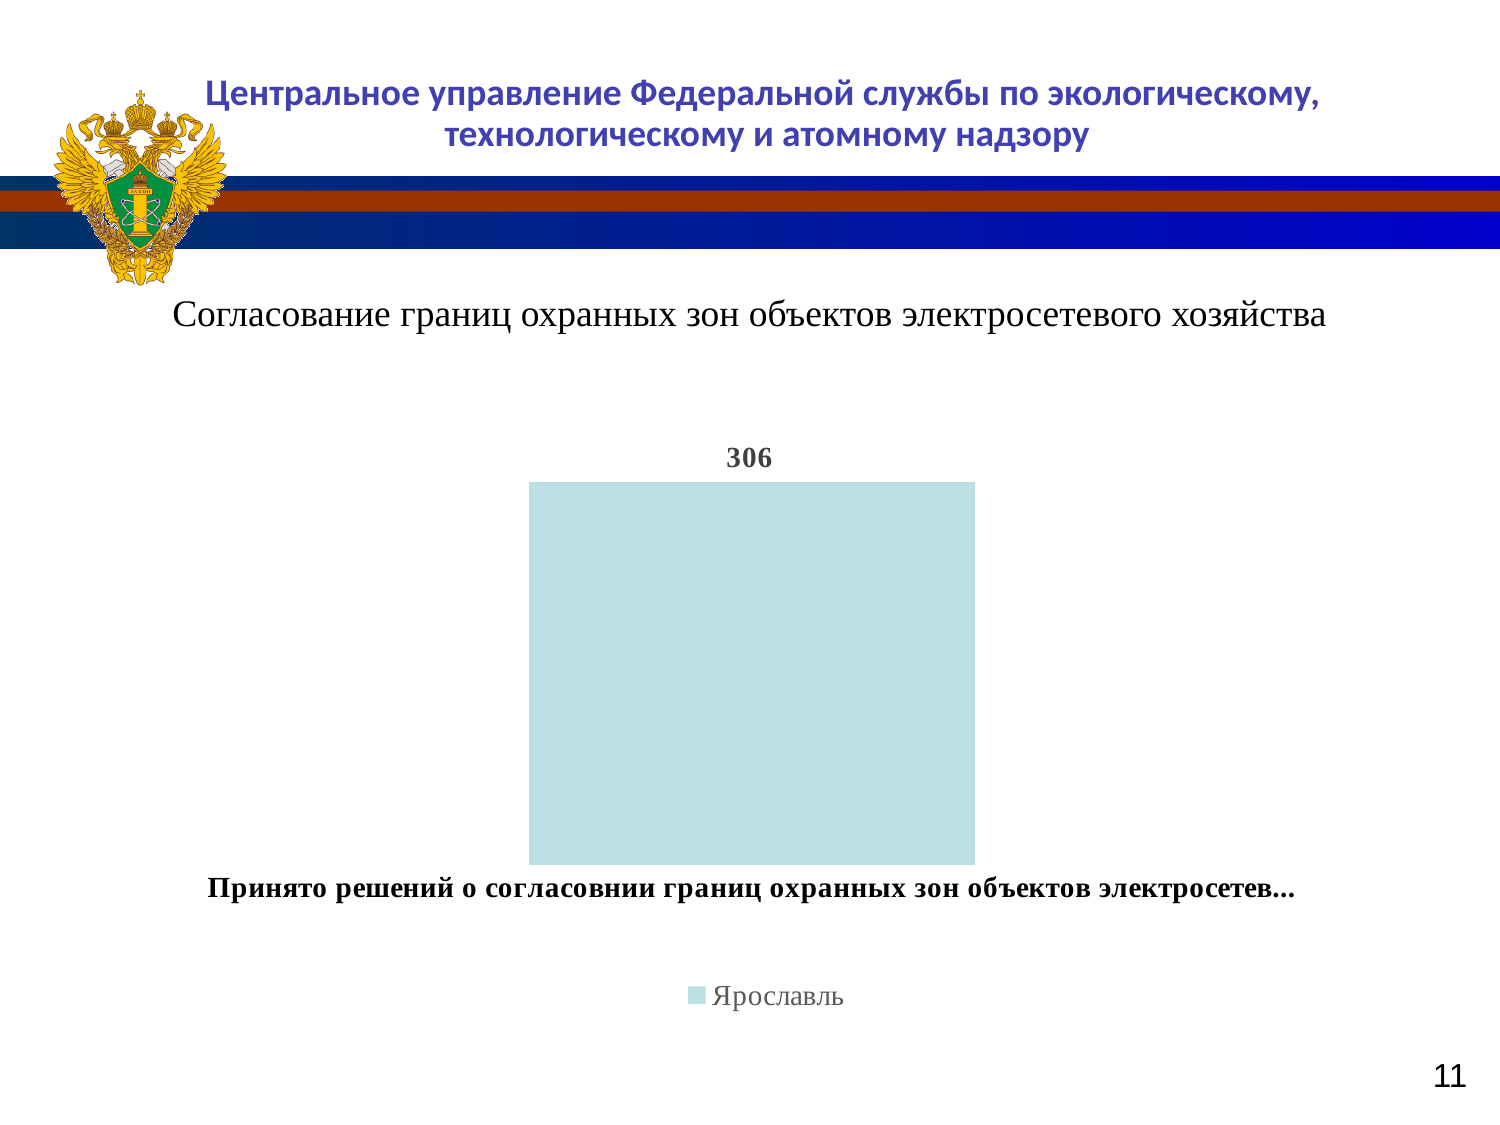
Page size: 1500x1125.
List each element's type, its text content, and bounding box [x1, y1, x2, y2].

slide_number 11 [1149, 1046, 1483, 1125]
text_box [0, 20, 1500, 286]
chart [111, 354, 1353, 1028]
table_header Согласование границ охранных зон объектов электросетевого хозяйства [19, 293, 1481, 341]
